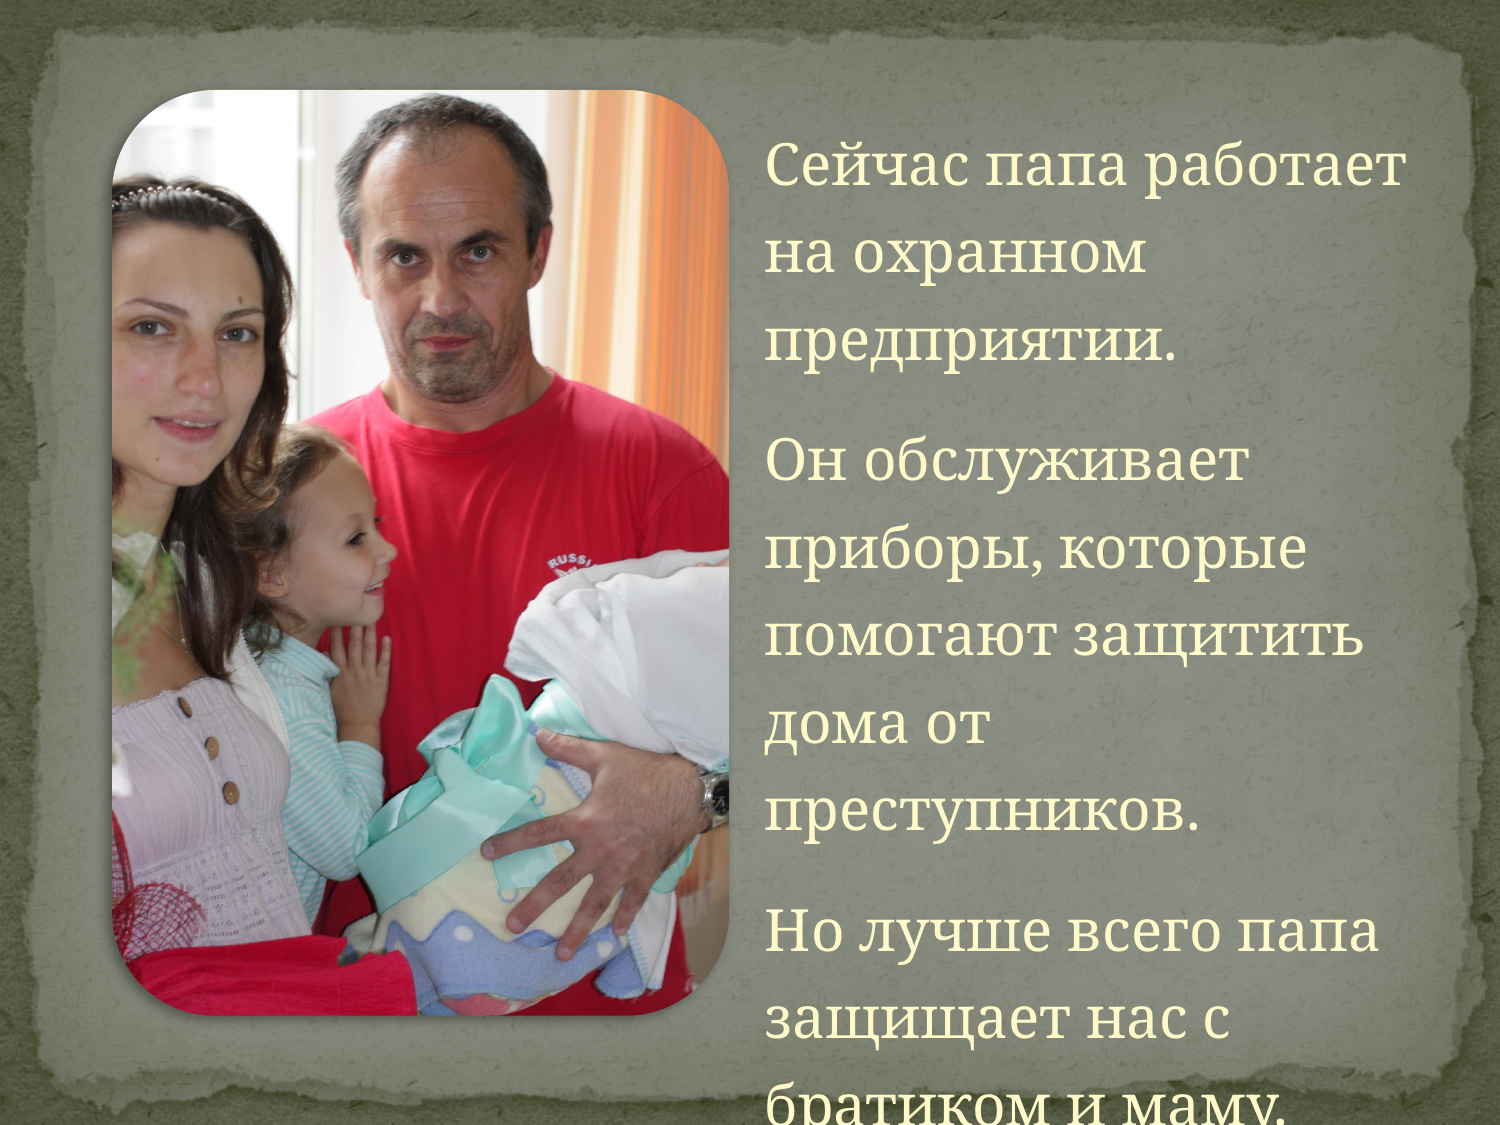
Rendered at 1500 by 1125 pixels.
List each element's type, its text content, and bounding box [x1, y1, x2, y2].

list Сейчас папа работает на охранном предприятии. Он обслуживает приборы, которые помогают защитить дома от преступников. Но лучше всего папа защищает нас с братиком и маму. [750, 101, 1436, 1047]
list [114, 91, 729, 1015]
